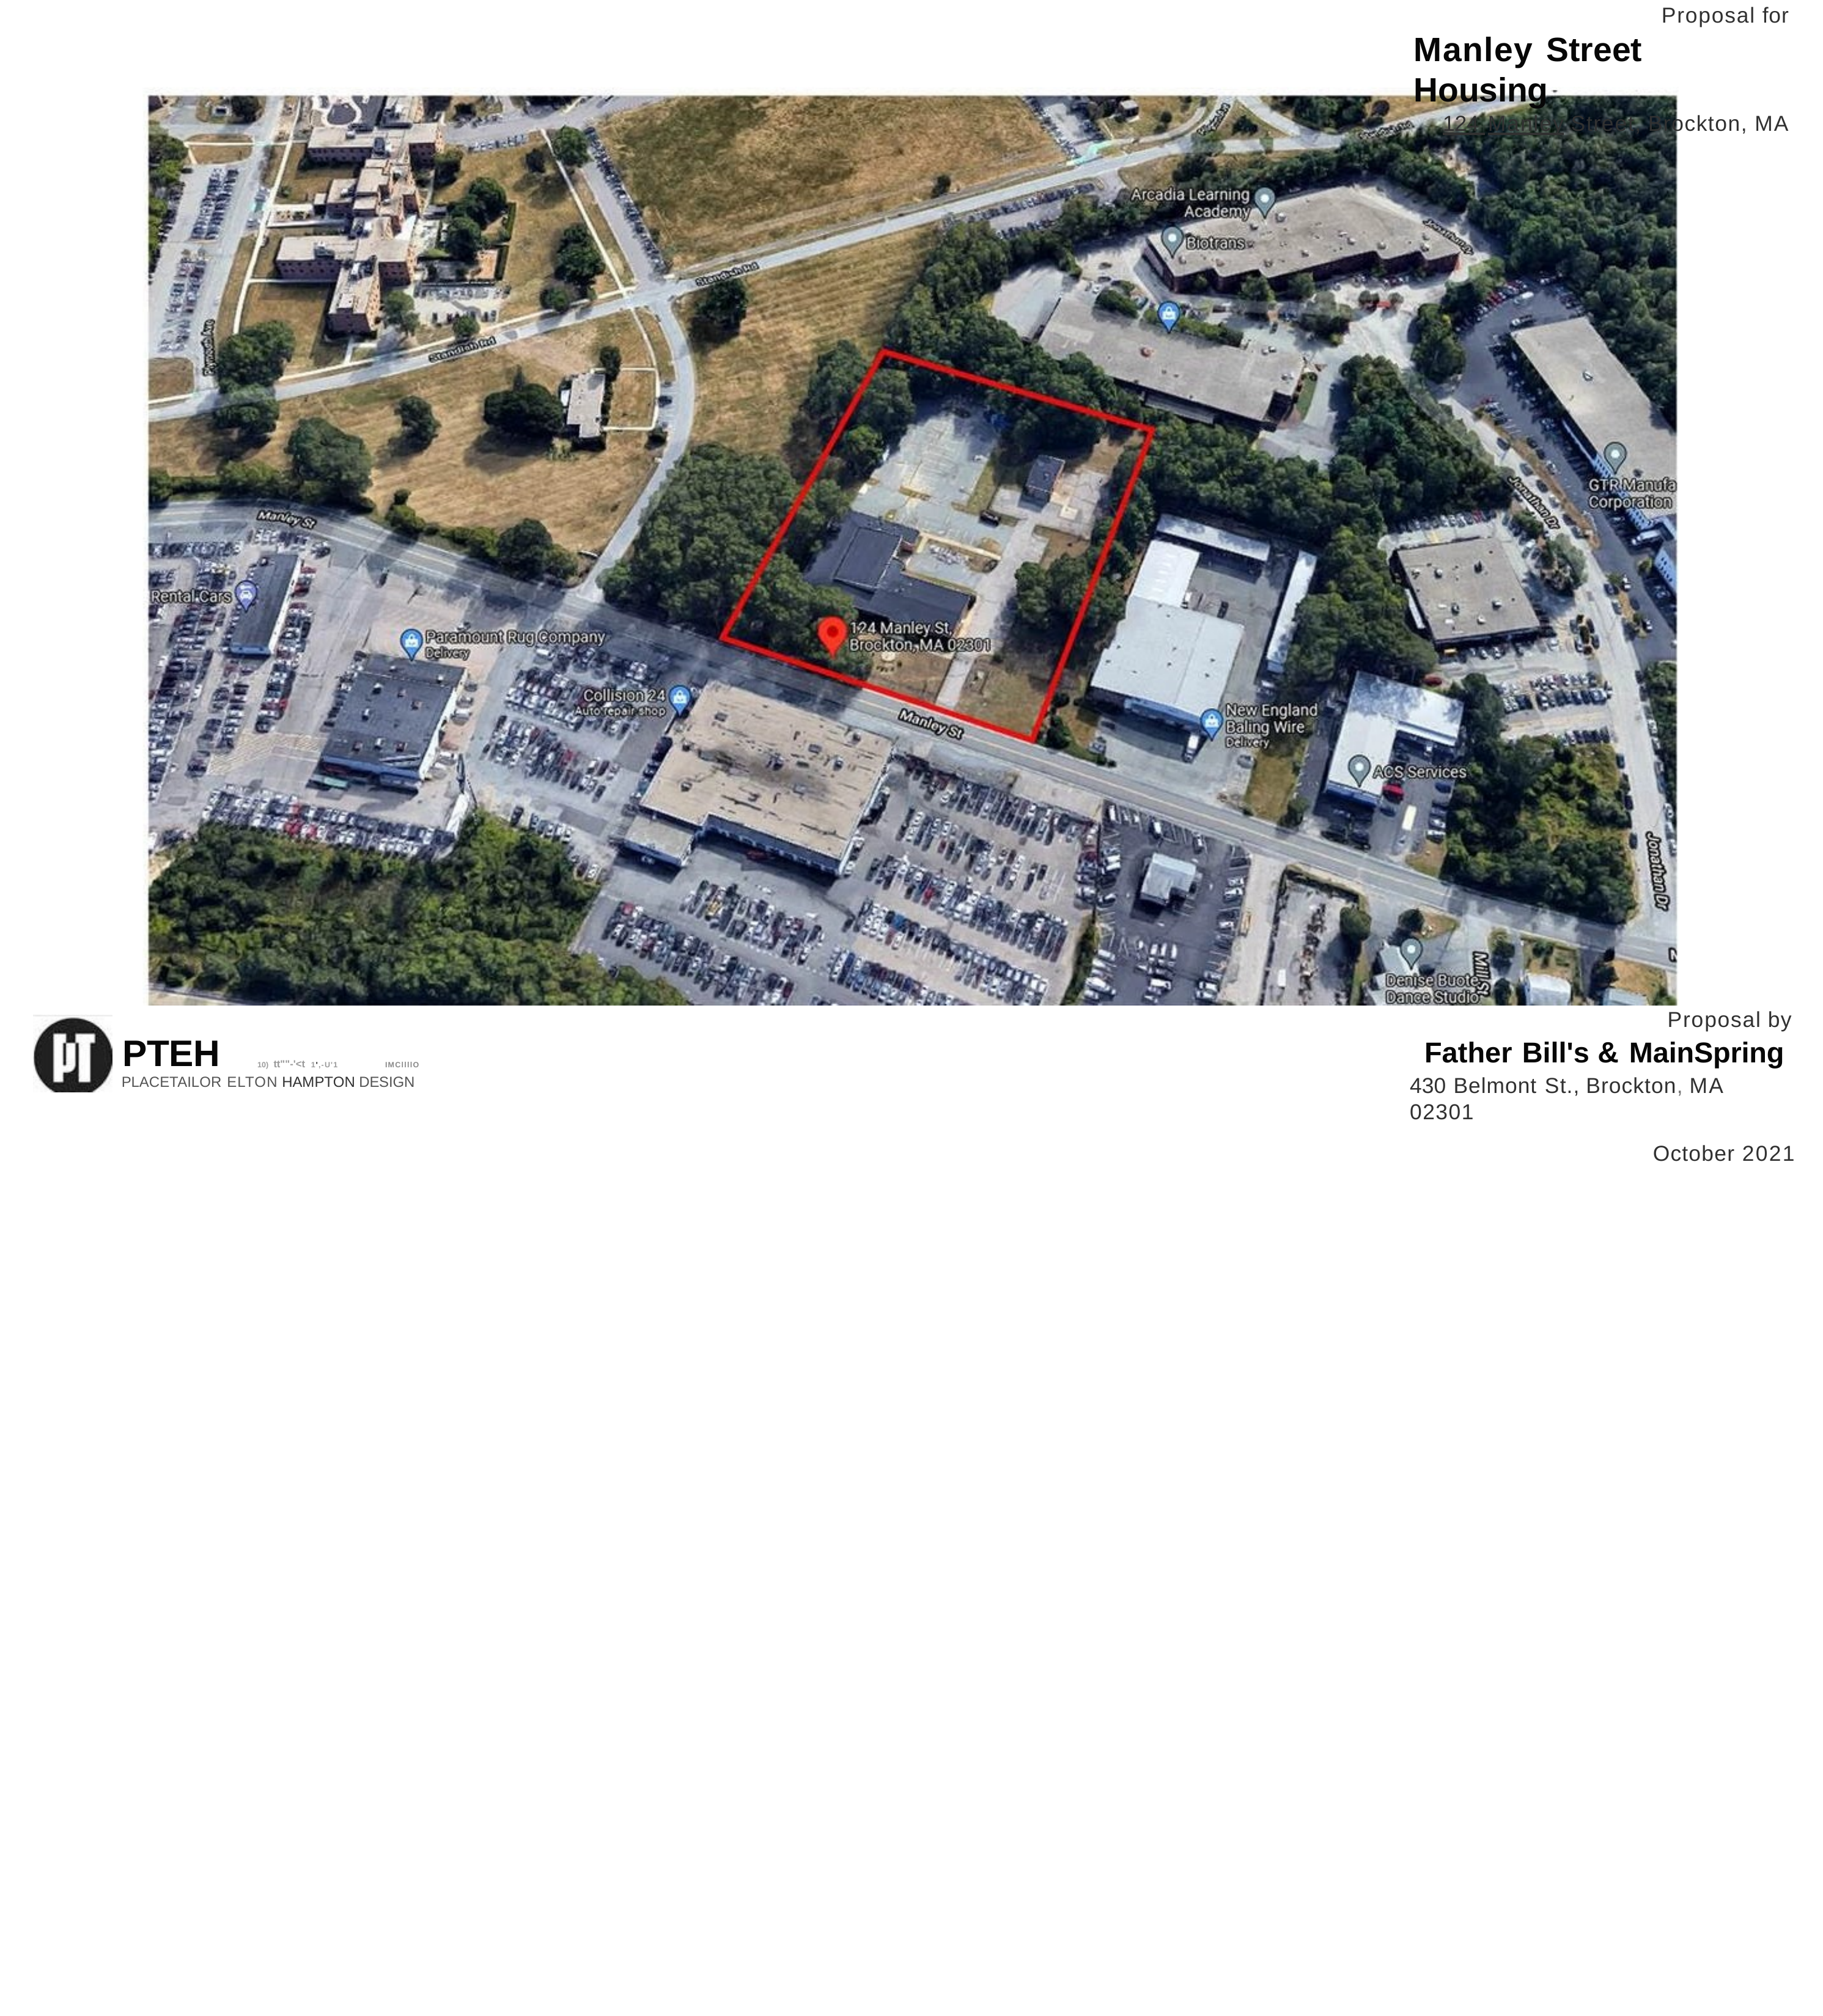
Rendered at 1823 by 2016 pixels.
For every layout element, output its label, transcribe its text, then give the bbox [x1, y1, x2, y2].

text_box Proposal for Manley Street Housing 124 Manley Street, Brockton, MA [1412, 0, 1795, 136]
text_box Proposal by [1666, 1004, 1794, 1031]
picture [142, 86, 1679, 1006]
text_box 10) tt""-'<t 1',-U'1 [256, 1056, 342, 1070]
text_box Father Bill's & MainSpring 430 Belmont St., Brockton, MA 02301 [1408, 1028, 1793, 1124]
text_box PLACETAILOR ELTON HAMPTON DESIGN [120, 1071, 424, 1090]
picture [33, 1014, 113, 1092]
footer October 2021 [1651, 1140, 1800, 2016]
text_box PTEH [121, 1028, 224, 1071]
text_box IMCllllO [383, 1059, 423, 1070]
